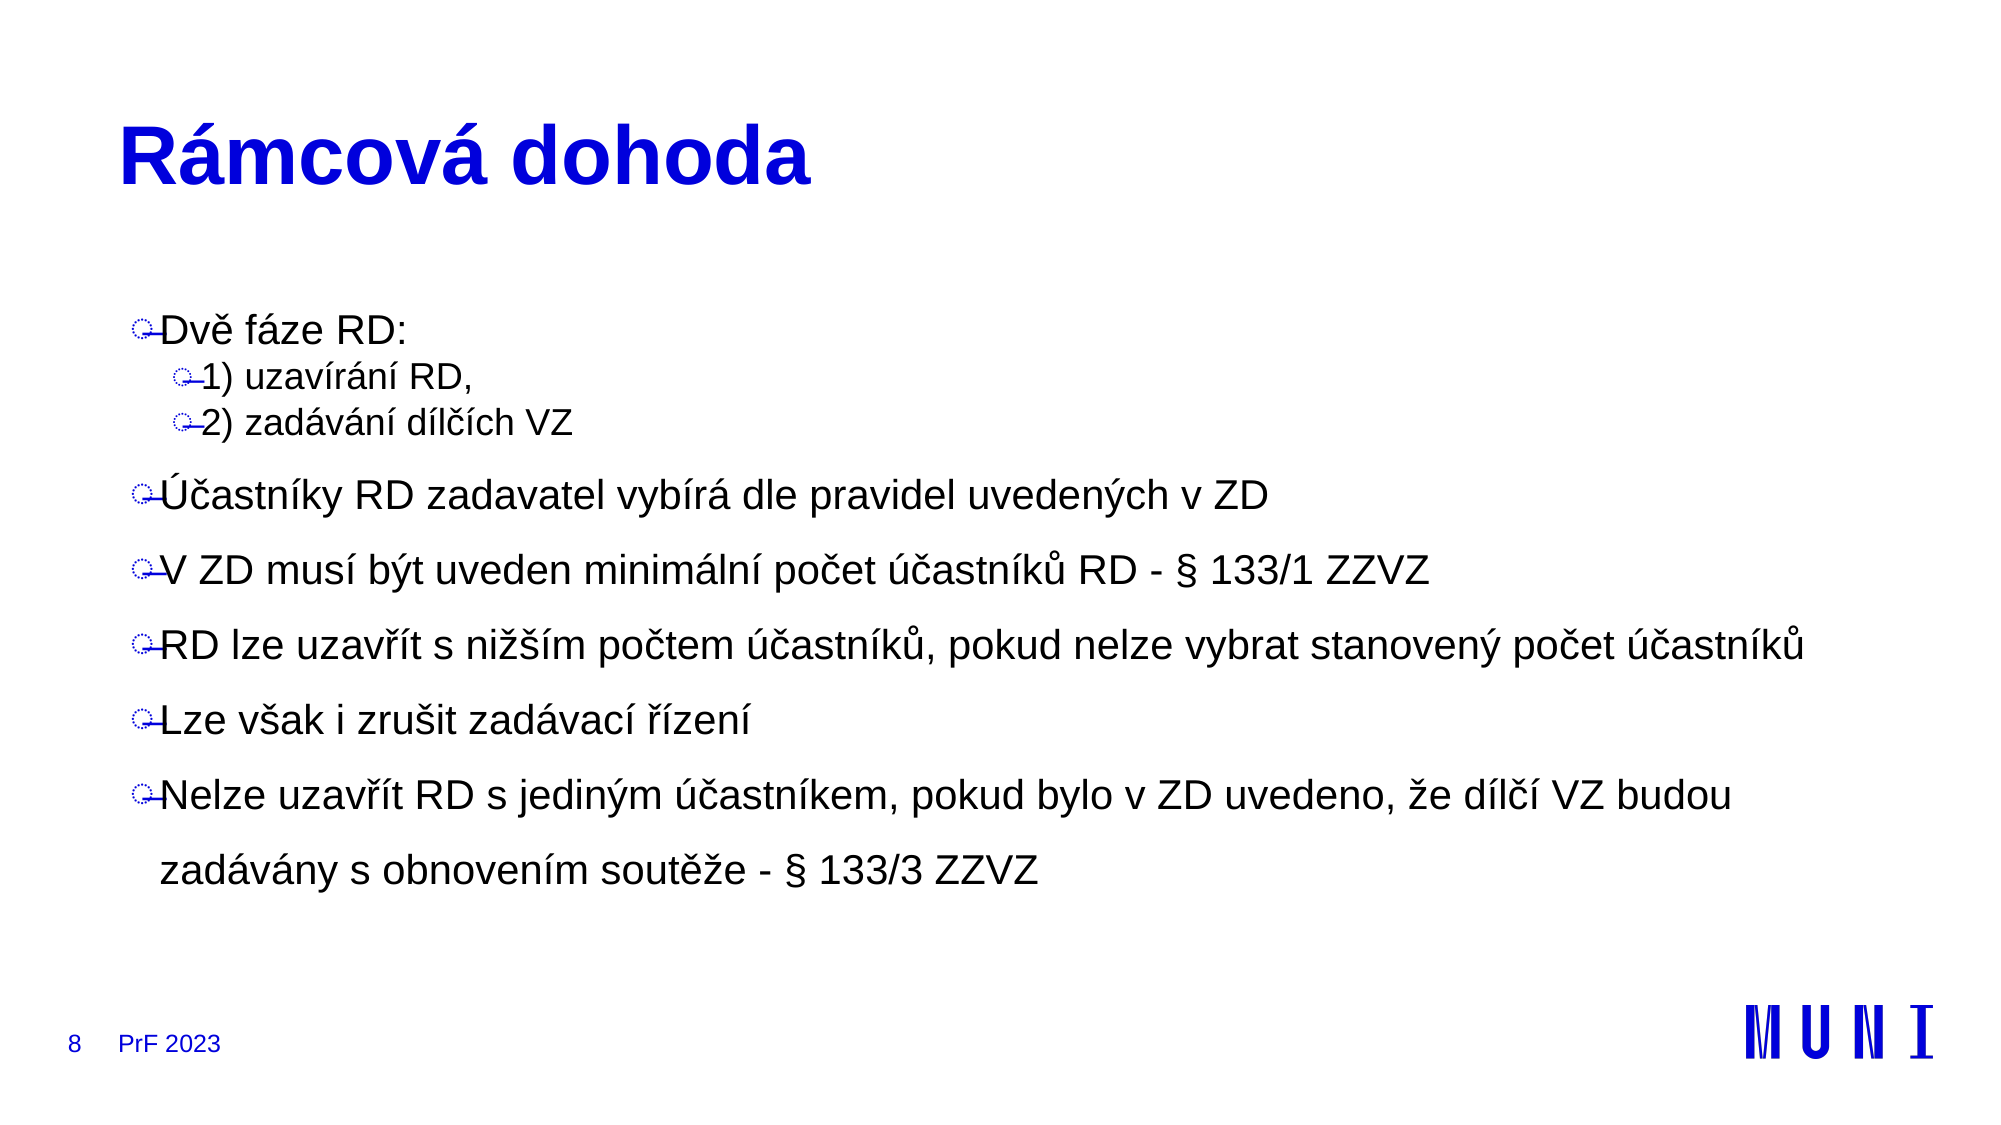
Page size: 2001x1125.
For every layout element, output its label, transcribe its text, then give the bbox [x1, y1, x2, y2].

picture [1746, 1005, 1933, 1059]
slide_number 8 [67, 1021, 110, 1063]
list Dvě fáze RD: 1) uzavírání RD, 2) zadávání dílčích VZ Účastníky RD zadavatel vybírá dle pravidel uvedených v ZD V ZD musí být uveden minimální počet účastníků RD - § 133/1 ZZVZ RD lze uzavřít s nižším počtem účastníků, pokud nelze vybrat stanovený počet účastníků Lze však i zrušit zadávací řízení Nelze uzavřít RD s jediným účastníkem, pokud bylo v ZD uvedeno, že dílčí VZ budou zadávány s obnovením soutěže - § 133/3 ZZVZ [118, 277, 1883, 957]
title Rámcová dohoda [118, 118, 1883, 193]
footer PrF 2023 [118, 1021, 1418, 1063]
